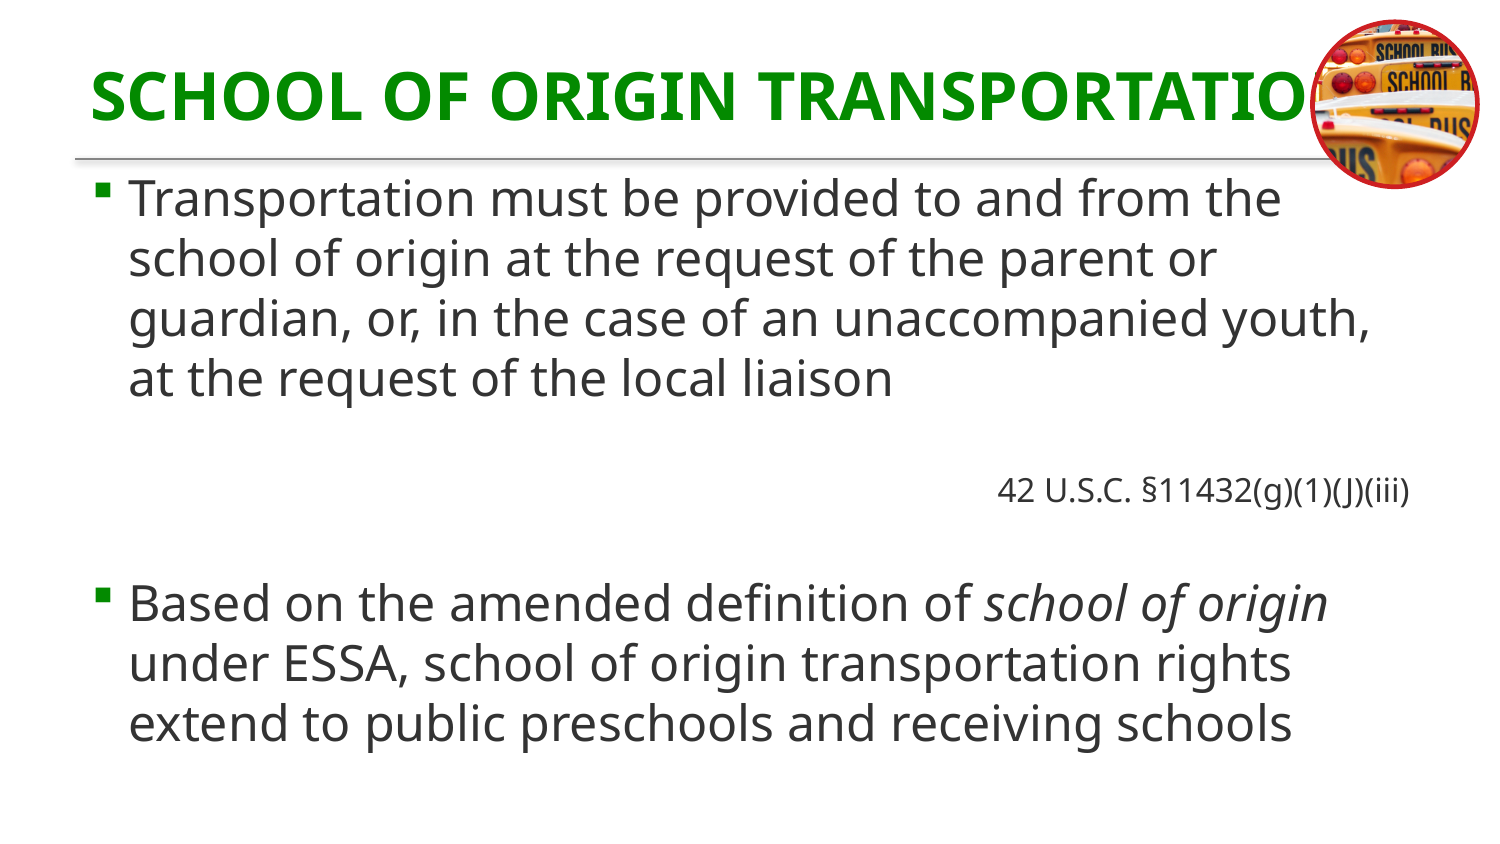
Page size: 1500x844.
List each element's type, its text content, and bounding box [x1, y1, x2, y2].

list Transportation must be provided to and from the school of origin at the request of the parent or guardian, or, in the case of an unaccompanied youth, at the request of the local liaison 42 U.S.C. §11432(g)(1)(J)(iii) Based on the amended definition of school of origin under ESSA, school of origin transportation rights extend to public preschools and receiving schools [75, 159, 1425, 775]
title School of origin transportation [75, 28, 1356, 159]
text_box [1310, 19, 1480, 189]
